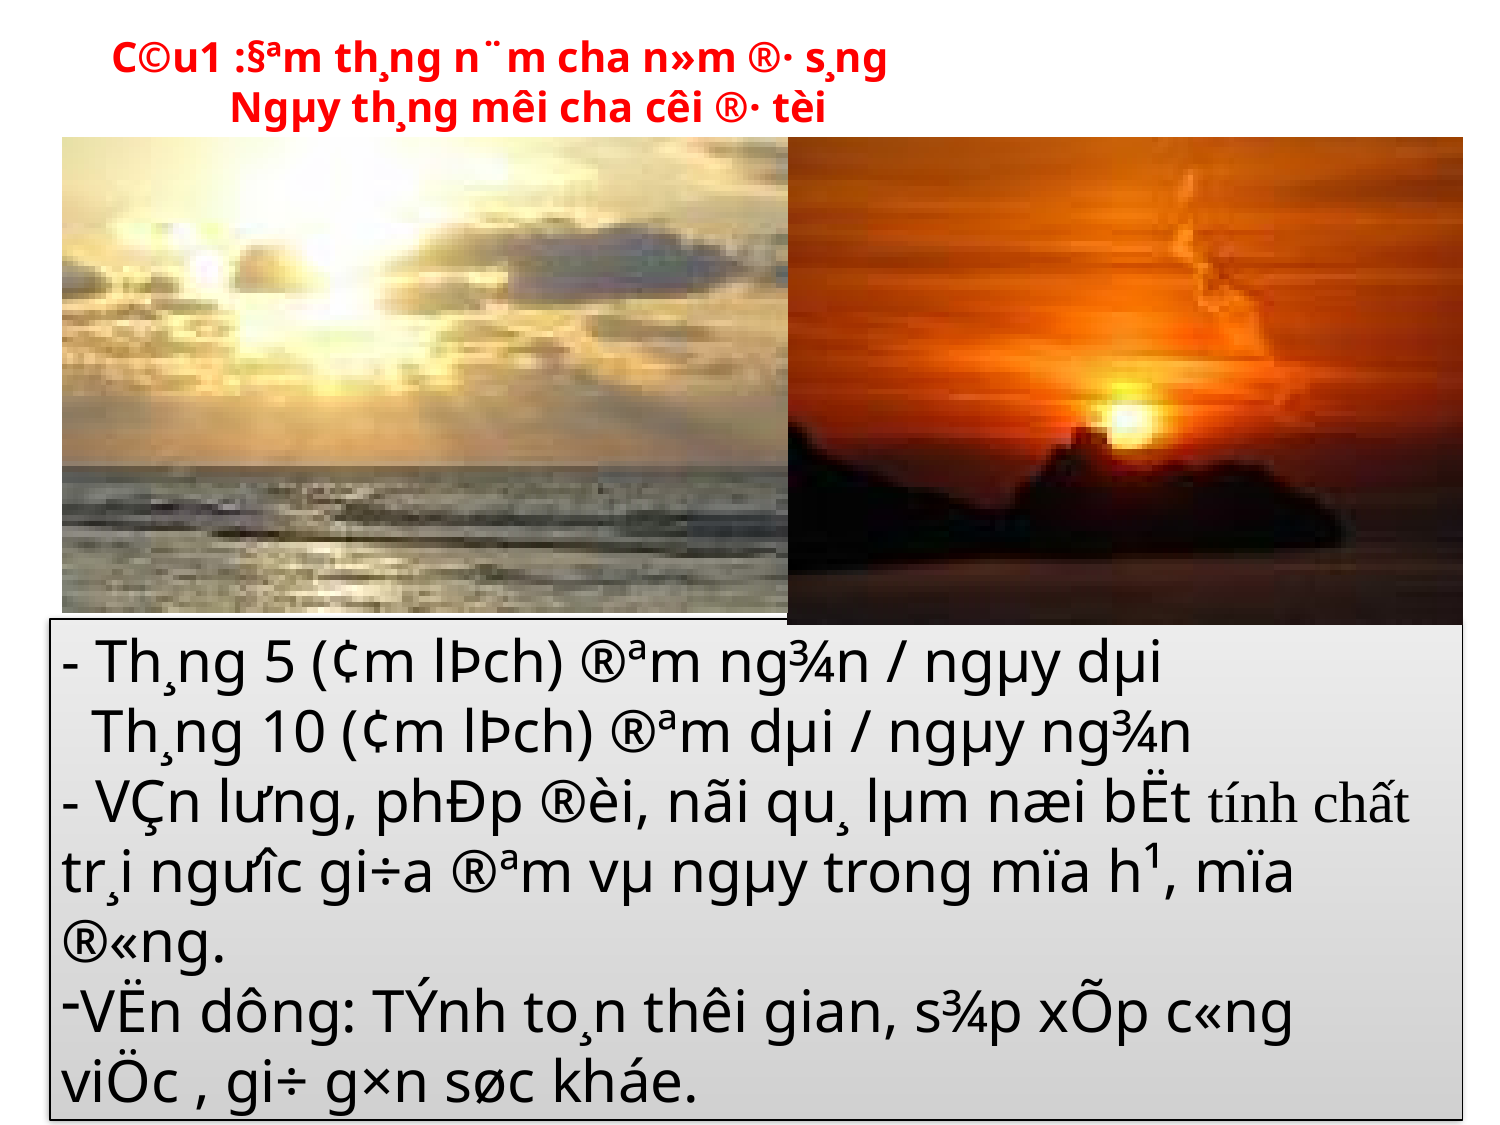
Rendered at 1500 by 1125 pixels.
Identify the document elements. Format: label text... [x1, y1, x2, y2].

text_box - Th¸ng 5 (¢m lÞch) ®ªm ng¾n / ngµy dµi Th¸ng 10 (¢m lÞch) ®ªm dµi / ngµy ng¾n - VÇn l­ưng, phÐp ®èi, nãi qu¸ lµm næi bËt tính chất tr¸i ngư­îc gi÷a ®ªm vµ ngµy trong mïa h¹, mïa ®«ng. VËn dông: TÝnh to¸n thêi gian, s¾p xÕp c«ng viÖc , gi÷ g×n søc kháe. [49, 618, 1463, 1121]
text_box C©u1 :§ªm th¸ng n¨m ch­a n»m ®· s¸ng Ngµy th¸ng m­êi ch­a c­êi ®· tèi [99, 24, 1425, 135]
picture [62, 137, 1463, 626]
